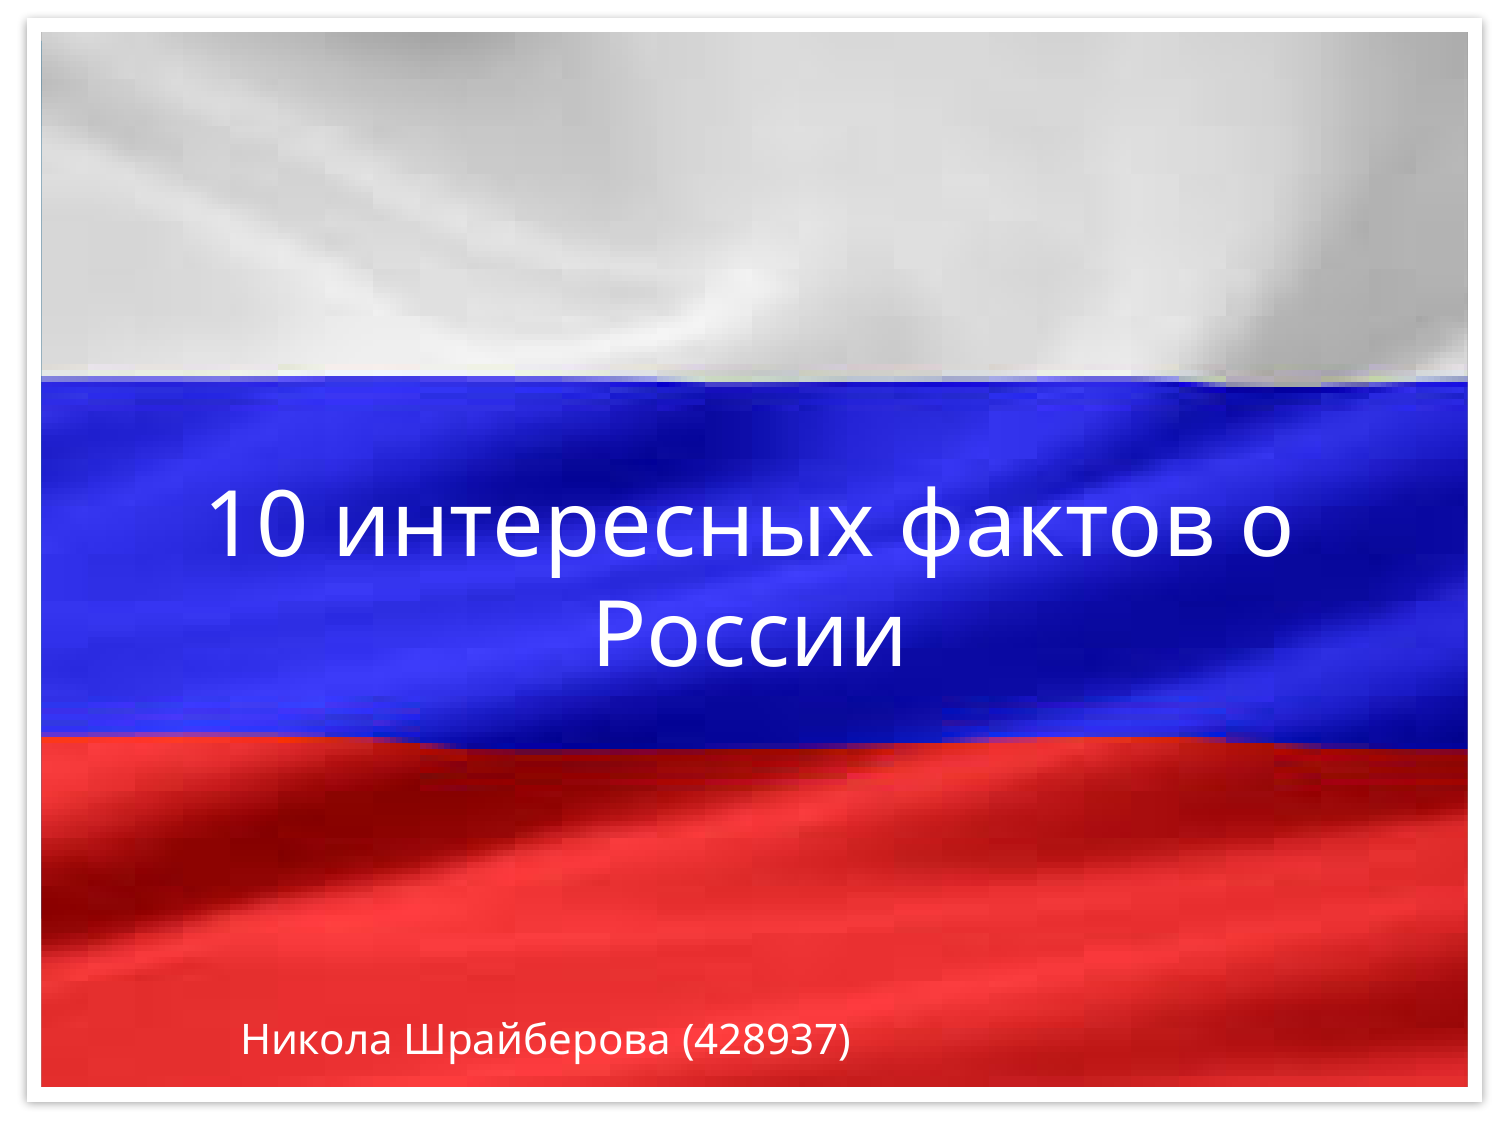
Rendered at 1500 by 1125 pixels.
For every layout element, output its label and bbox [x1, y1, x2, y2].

picture [40, 31, 1468, 1088]
